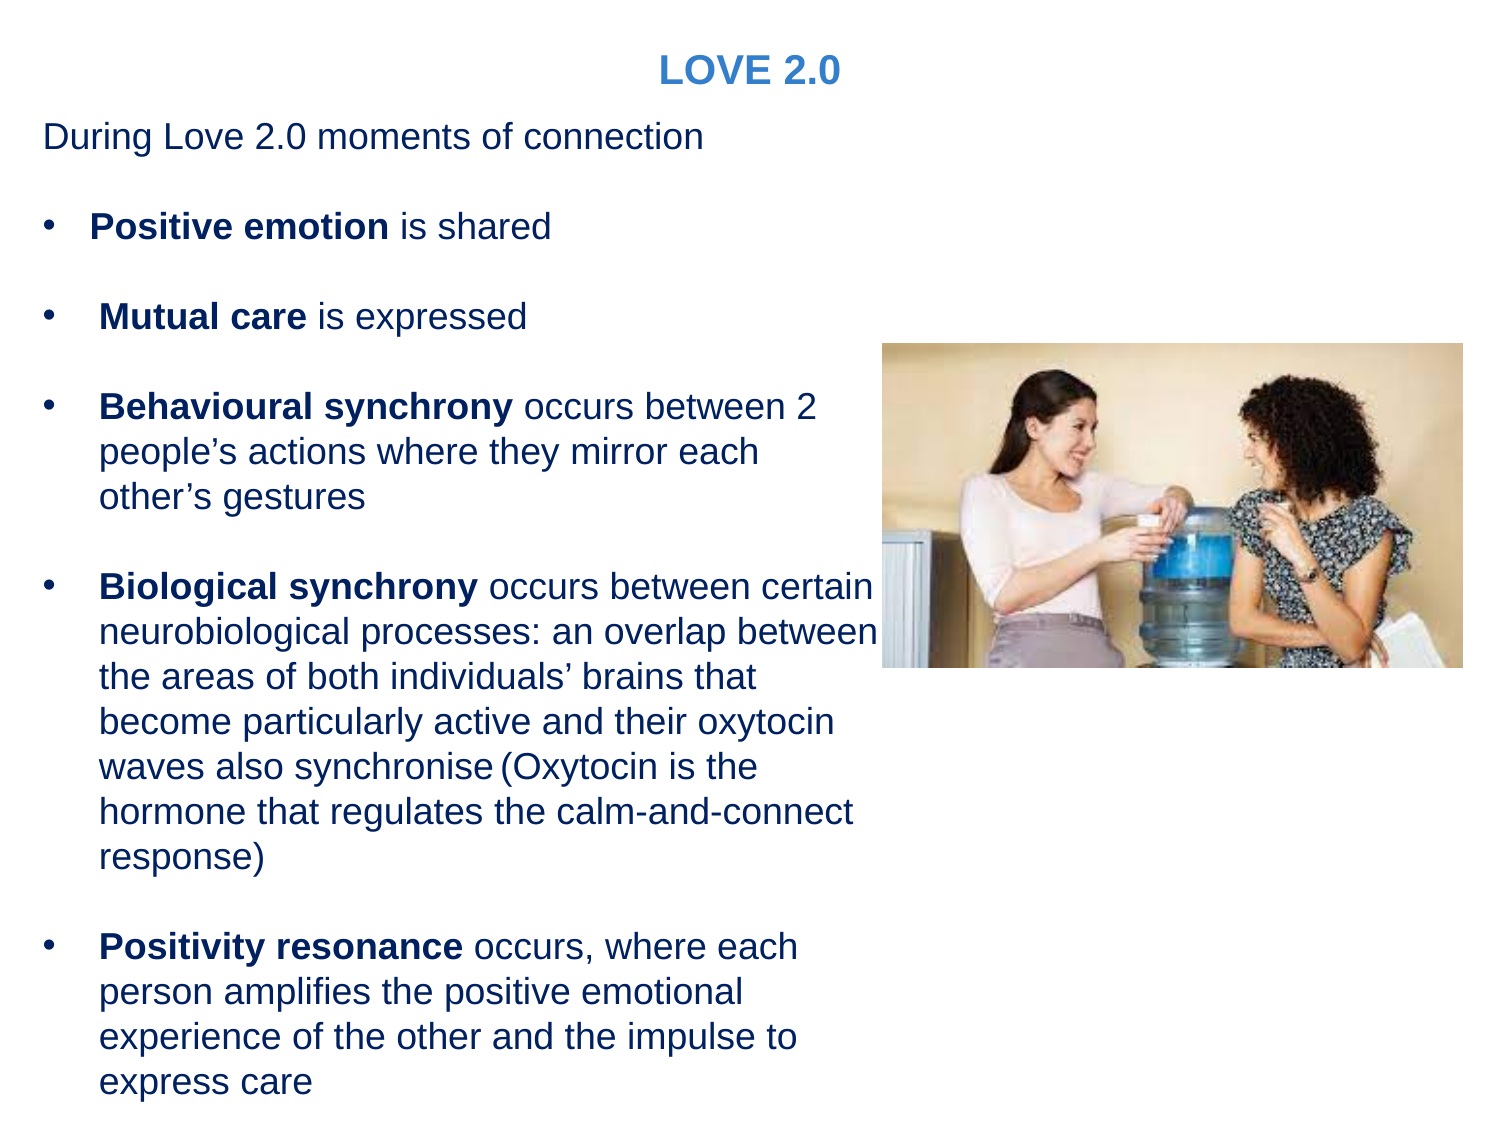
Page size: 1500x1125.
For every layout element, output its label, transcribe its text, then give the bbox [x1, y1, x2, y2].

picture [882, 342, 1464, 669]
text_box During Love 2.0 moments of connection Positive emotion is shared Mutual care is expressed Behavioural synchrony occurs between 2 people’s actions where they mirror each other’s gestures Biological synchrony occurs between certain neurobiological processes: an overlap between the areas of both individuals’ brains that become particularly active and their oxytocin waves also synchronise (Oxytocin is the hormone that regulates the calm-and-connect response) Positivity resonance occurs, where each person amplifies the positive emotional experience of the other and the impulse to express care [27, 104, 897, 1095]
text_box LOVE 2.0 [521, 30, 979, 105]
